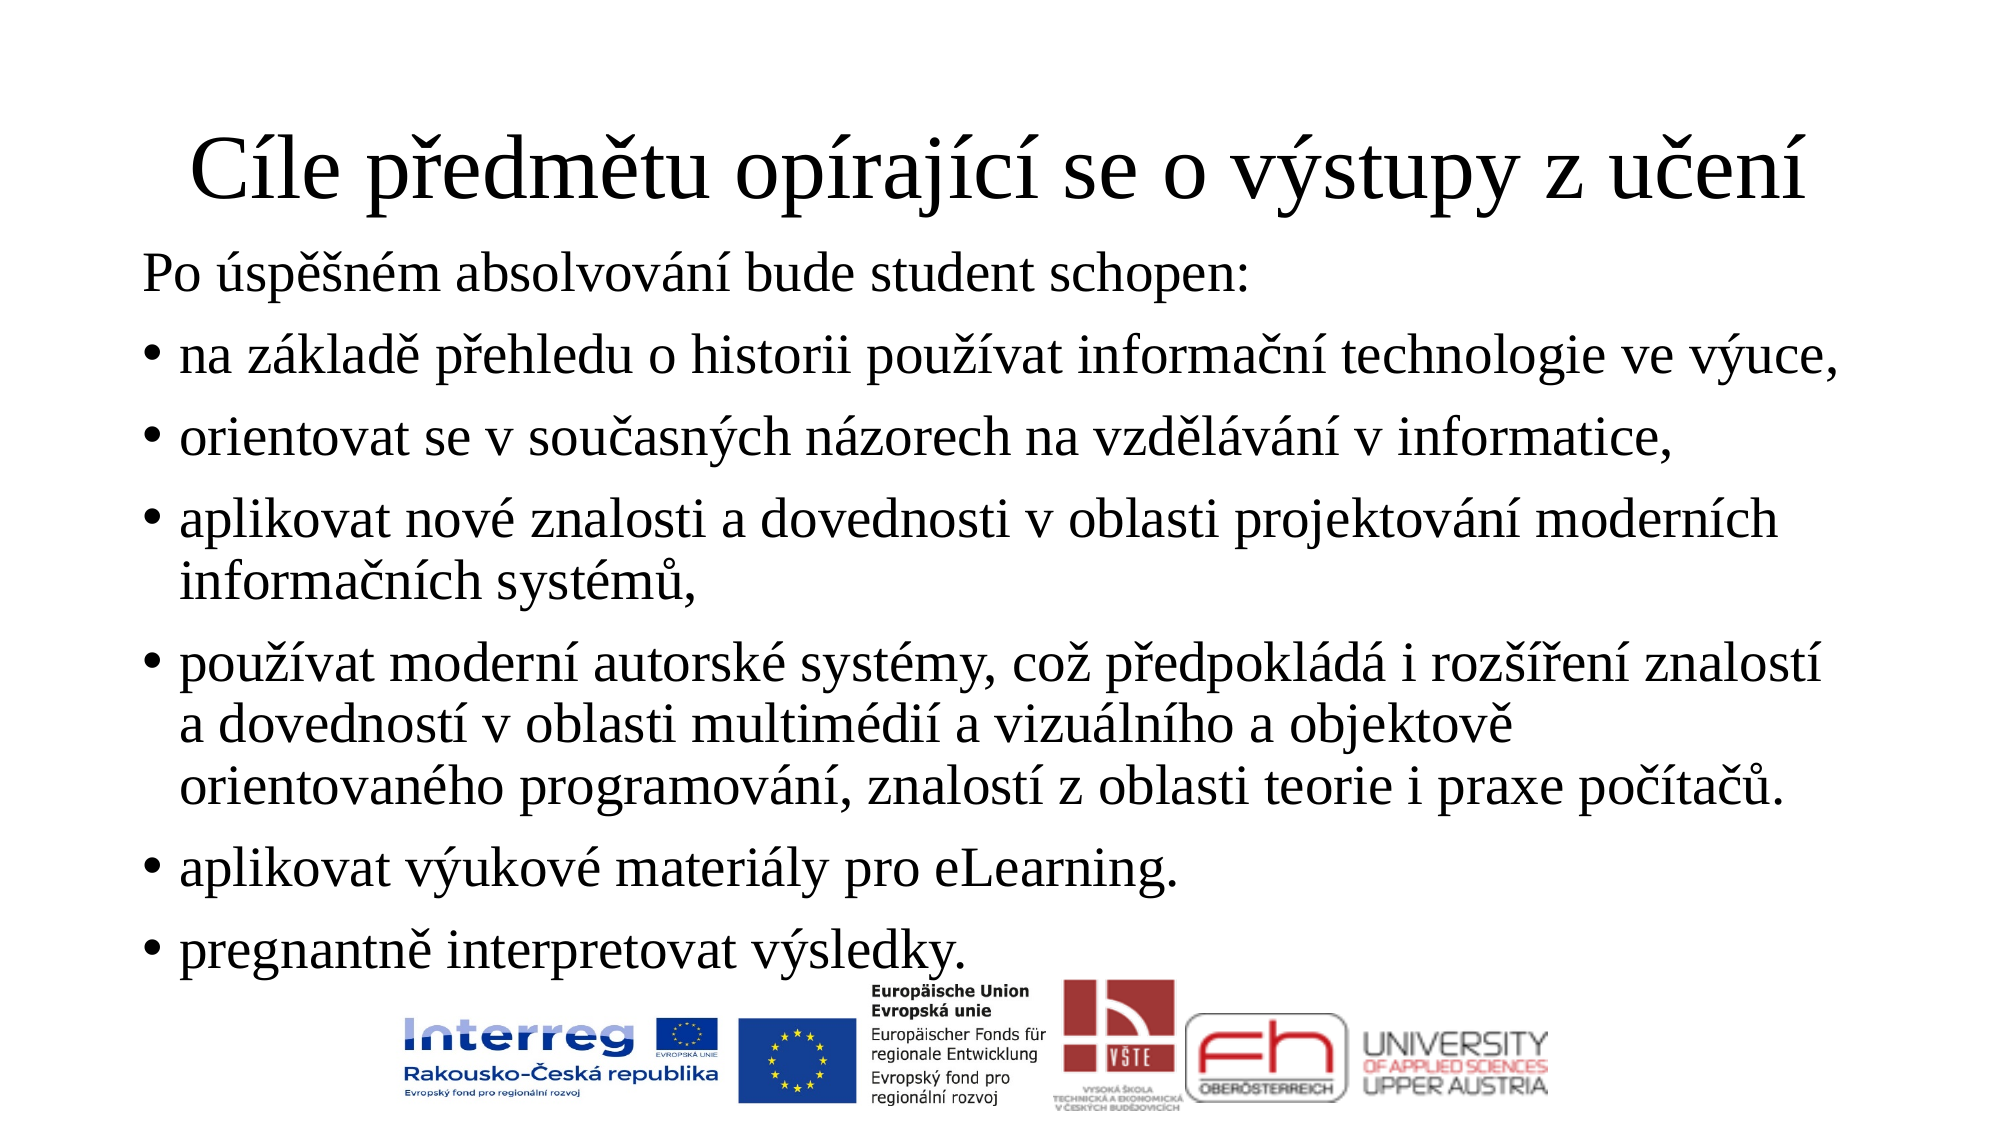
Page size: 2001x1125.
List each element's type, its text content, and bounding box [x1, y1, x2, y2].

title Cíle předmětu opírající se o výstupy z učení [137, 59, 1863, 234]
picture [374, 984, 1046, 1125]
picture [1185, 1013, 1548, 1103]
picture [1053, 979, 1184, 1111]
list Po úspěšném absolvování bude student schopen: na základě přehledu o historii používat informační technologie ve výuce, orientovat se v současných názorech na vzdělávání v informatice, aplikovat nové znalosti a dovednosti v oblasti projektování moderních informačních systémů, používat moderní autorské systémy, což předpokládá i rozšíření znalostí a dovedností v oblasti multimédií a vizuálního a objektově orientovaného programování, znalostí z oblasti teorie i praxe počítačů. aplikovat výukové materiály pro eLearning. pregnantně interpretovat výsledky. [127, 234, 1863, 1014]
